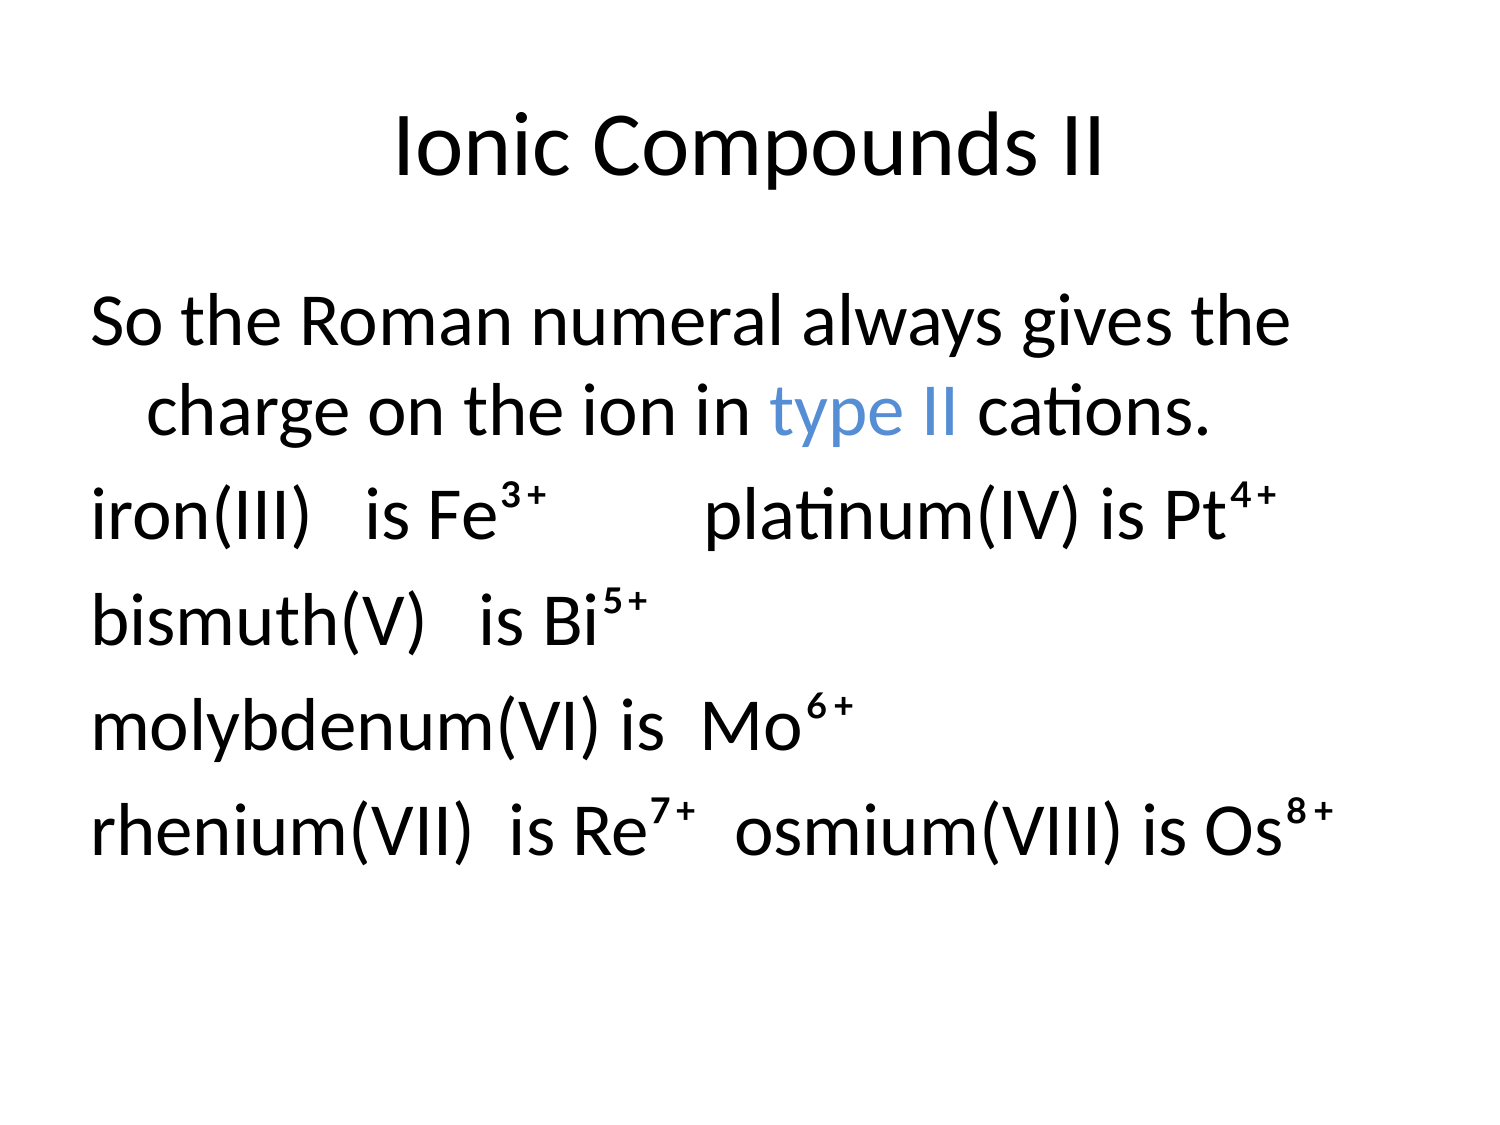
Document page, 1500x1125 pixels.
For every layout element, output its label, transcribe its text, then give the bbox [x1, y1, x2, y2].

list So the Roman numeral always gives the charge on the ion in type II cations. iron(III) is Fe³⁺ platinum(IV) is Pt⁴⁺ bismuth(V) is Bi⁵⁺ molybdenum(VI) is Mo⁶⁺ rhenium(VII) is Re⁷⁺ osmium(VIII) is Os⁸⁺ [75, 262, 1425, 1005]
title Ionic Compounds II [75, 45, 1425, 233]
